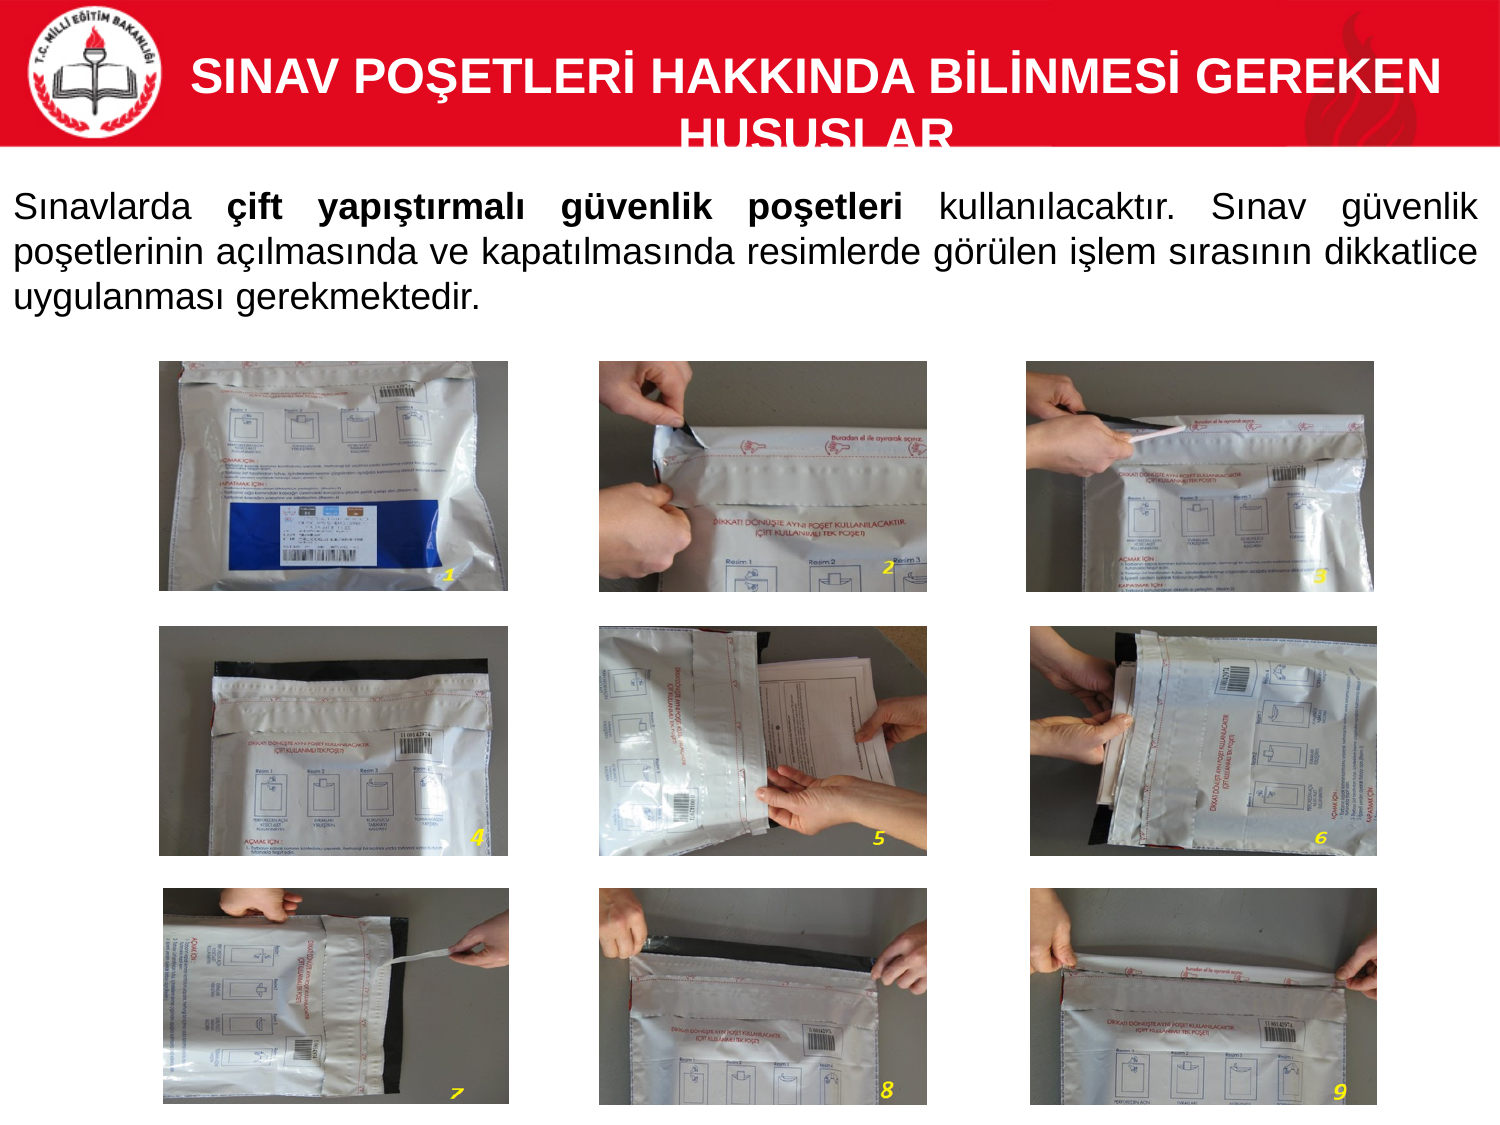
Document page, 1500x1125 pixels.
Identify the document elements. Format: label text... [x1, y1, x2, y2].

title SINAV POŞETLERİ HAKKINDA BİLİNMESİ GEREKEN HUSUSLAR [141, 0, 1492, 175]
text_box Sınavlarda çift yapıştırmalı güvenlik poşetleri kullanılacaktır. Sınav güvenlik poşetlerinin açılmasında ve kapatılmasında resimlerde görülen işlem sırasının dikkatlice uygulanması gerekmektedir. [0, 175, 1492, 324]
picture [0, 0, 141, 175]
picture [0, 0, 1500, 1125]
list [159, 361, 1377, 1105]
